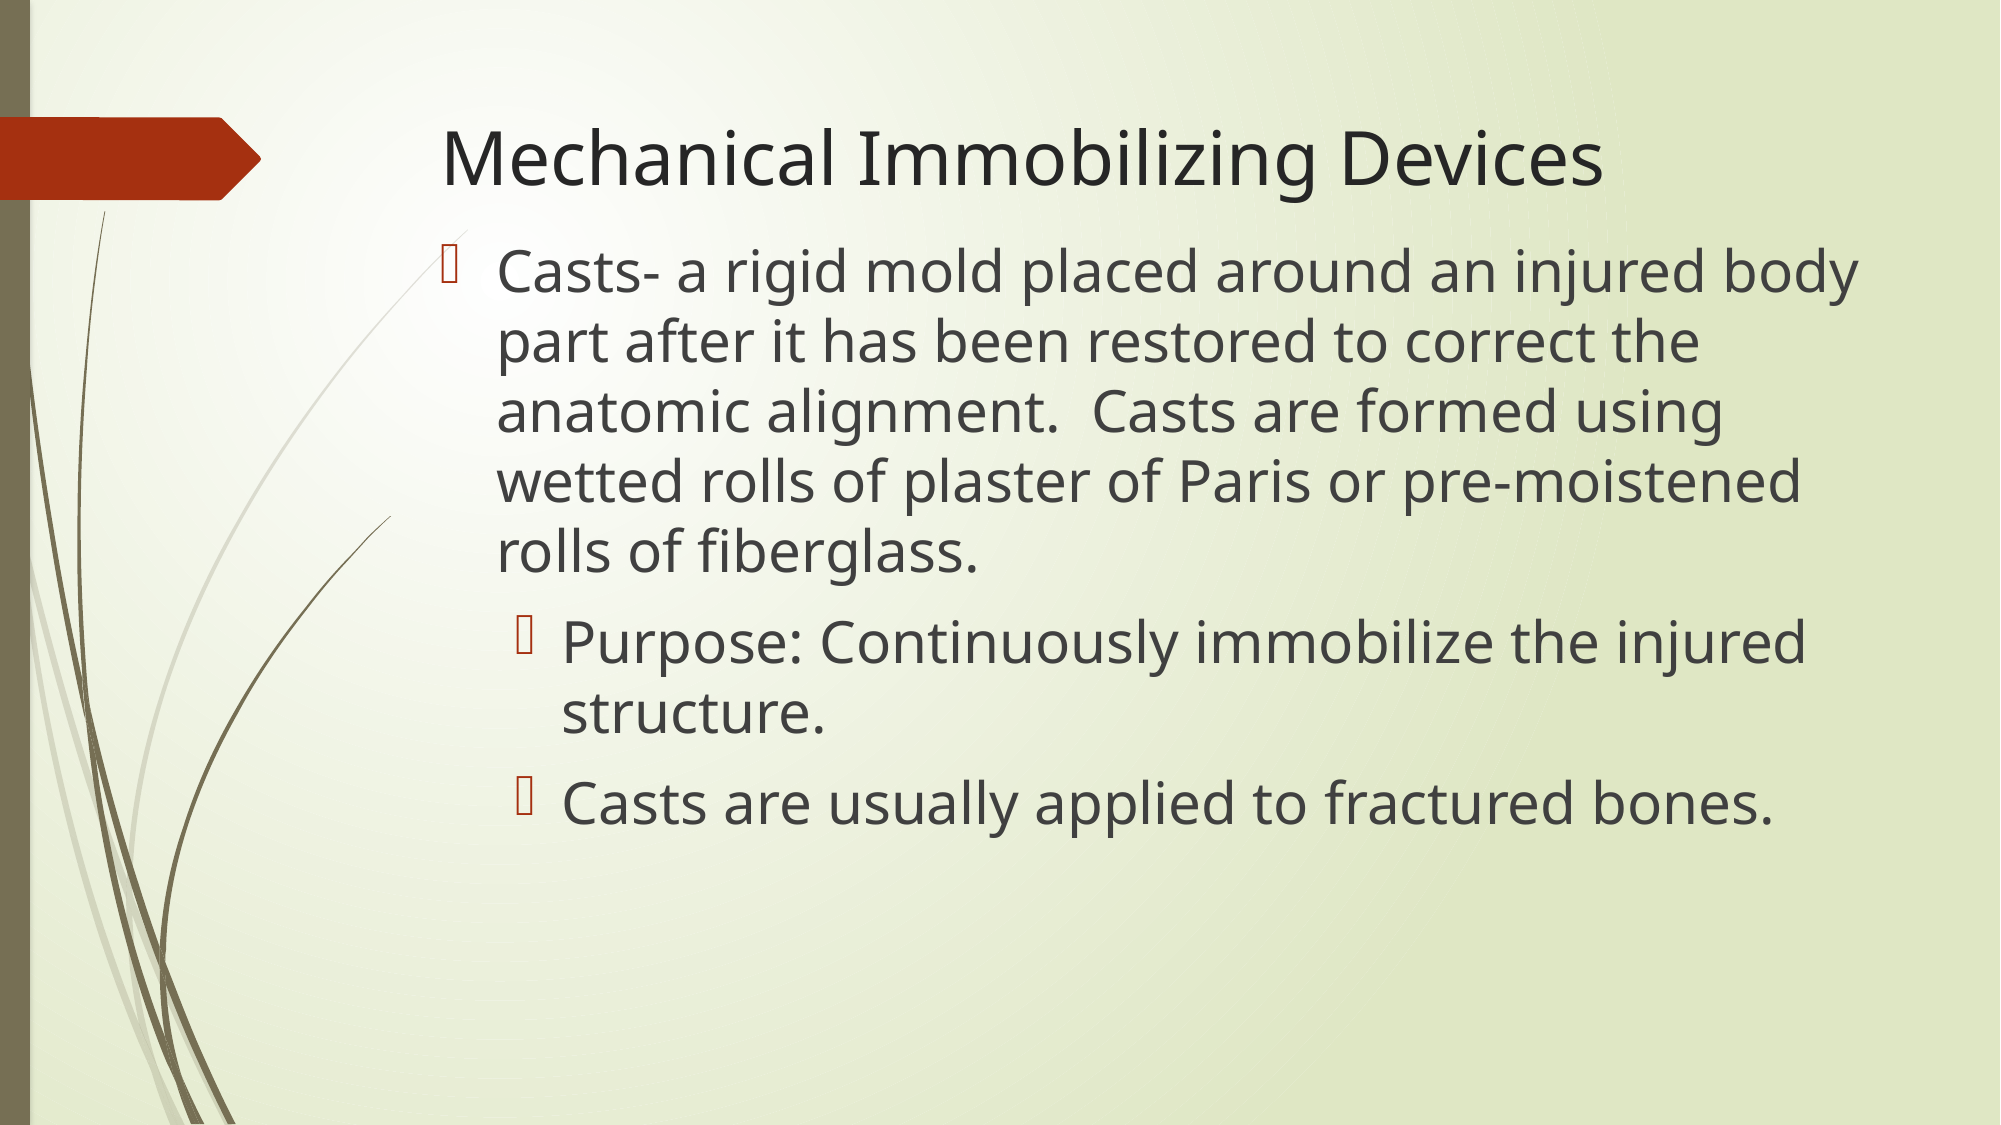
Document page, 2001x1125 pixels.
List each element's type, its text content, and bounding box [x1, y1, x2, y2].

list Casts- a rigid mold placed around an injured body part after it has been restored to correct the anatomic alignment. Casts are formed using wetted rolls of plaster of Paris or pre-moistened rolls of fiberglass. Purpose: Continuously immobilize the injured structure. Casts are usually applied to fractured bones. [424, 227, 1888, 970]
title Mechanical Immobilizing Devices [425, 102, 1888, 227]
